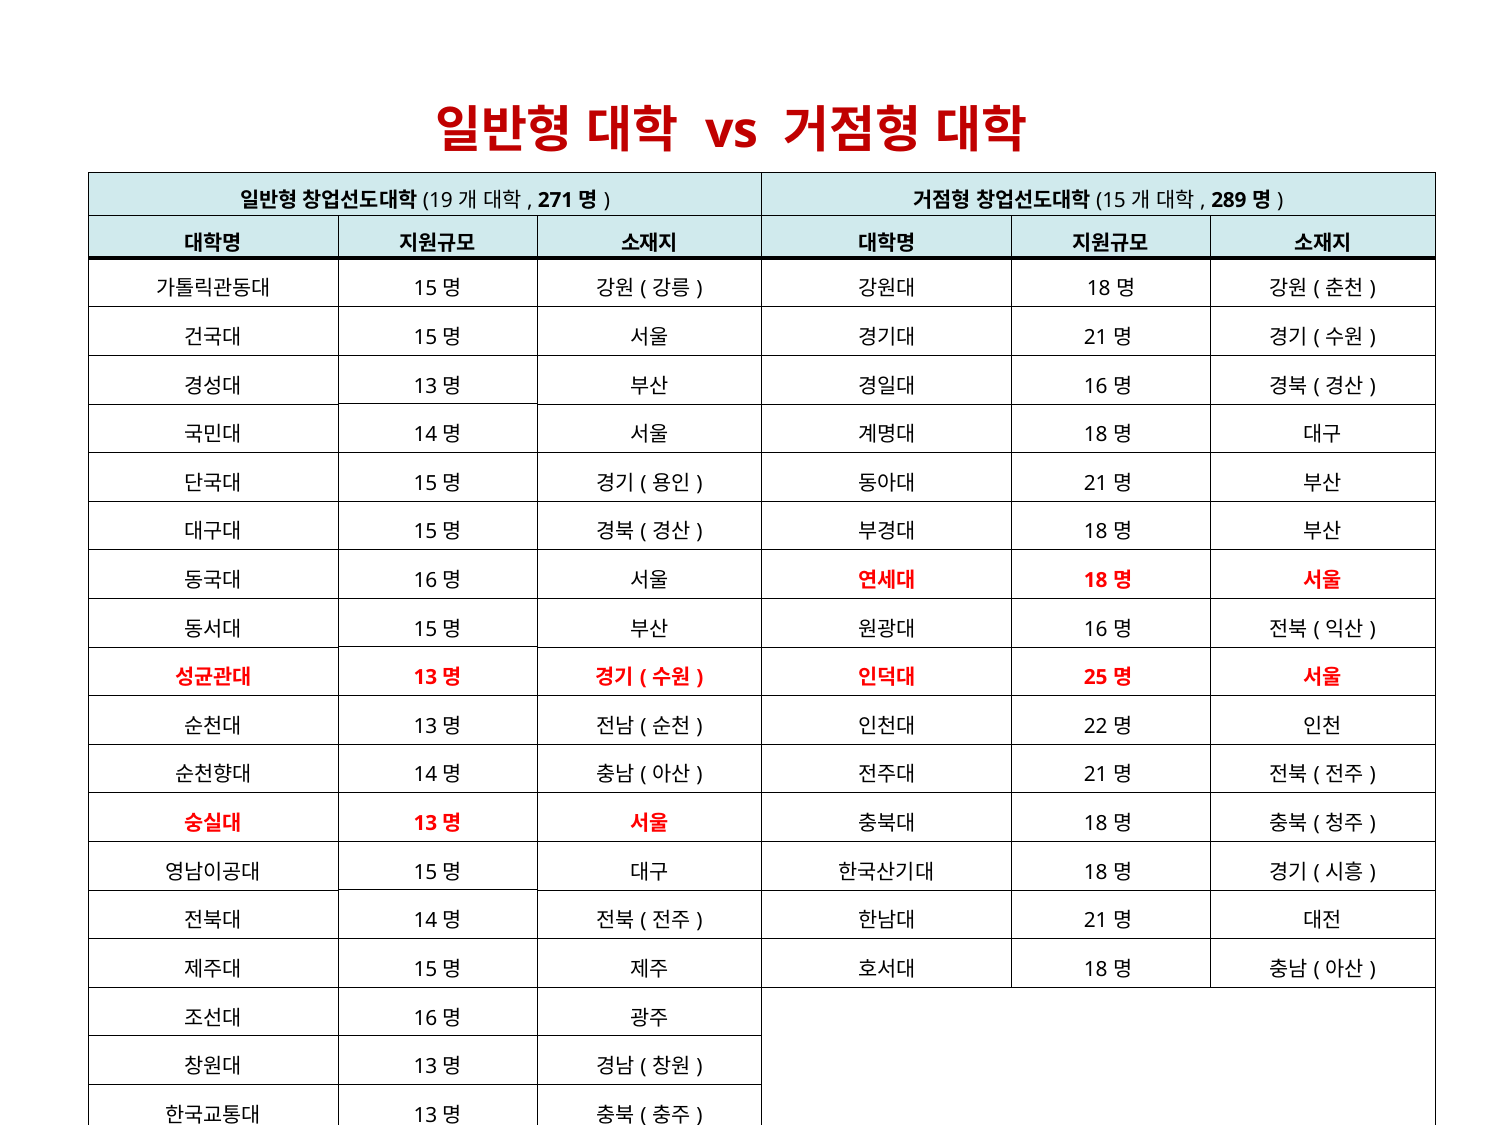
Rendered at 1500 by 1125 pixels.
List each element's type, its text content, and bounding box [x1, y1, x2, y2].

table_cell 14명 [339, 890, 537, 938]
table_cell 22명 [1012, 696, 1210, 744]
table_cell 부산 [1211, 453, 1435, 501]
table_cell 16명 [339, 550, 537, 598]
table_cell 제주대 [89, 939, 338, 987]
table_cell 전북(전주) [1211, 745, 1435, 792]
table_cell 한국교통대 [89, 1085, 338, 1125]
table_cell 창원대 [89, 1036, 338, 1084]
table_cell 연세대 [762, 550, 1011, 598]
table_cell 서울 [538, 307, 761, 355]
table_cell 경기(수원) [1211, 307, 1435, 355]
table_cell 18명 [1012, 260, 1210, 306]
table_cell 16명 [1012, 356, 1210, 404]
table_cell 충북(청주) [1211, 793, 1435, 841]
table_cell 한남대 [762, 891, 1011, 938]
table_cell 경기(수원) [538, 648, 761, 695]
table_cell 전남(순천) [538, 696, 761, 744]
table_header 거점형 창업선도대학(15개 대학, 289명) [762, 173, 1435, 215]
table_cell 동아대 [762, 453, 1011, 501]
table_cell 14명 [339, 404, 537, 452]
table_cell 서울 [538, 550, 761, 598]
table_cell 전주대 [762, 745, 1011, 792]
table_cell 경남(창원) [538, 1036, 761, 1084]
table_cell 21명 [1012, 891, 1210, 938]
table_cell 강원(강릉) [538, 260, 761, 306]
table_cell 15명 [339, 260, 537, 306]
table_cell 소재지 [538, 216, 761, 256]
table_cell 경기대 [762, 307, 1011, 355]
table_cell 단국대 [89, 453, 338, 501]
table_cell [762, 988, 1435, 1125]
table_cell 21명 [1012, 453, 1210, 501]
table_cell 18명 [1012, 793, 1210, 841]
table_cell 13명 [339, 647, 537, 695]
table_cell 인천대 [762, 696, 1011, 744]
table_cell 인덕대 [762, 648, 1011, 695]
table_cell 성균관대 [89, 648, 338, 695]
table_cell 대학명 [762, 216, 1011, 256]
table_cell 18명 [1012, 550, 1210, 598]
table_cell 대구대 [89, 502, 338, 549]
table_cell 동서대 [89, 599, 338, 647]
table_cell 인천 [1211, 696, 1435, 744]
table_cell 대전 [1211, 891, 1435, 938]
table_cell 충북대 [762, 793, 1011, 841]
table_cell 소재지 [1211, 216, 1435, 256]
table_cell 순천향대 [89, 745, 338, 792]
table_cell 13명 [339, 793, 537, 841]
table_cell 14명 [339, 745, 537, 792]
table_cell 25명 [1012, 648, 1210, 695]
table_cell 부경대 [762, 502, 1011, 549]
table_cell 서울 [538, 793, 761, 841]
table_cell 부산 [538, 599, 761, 647]
table_cell 15명 [339, 307, 537, 355]
table_cell 21명 [1012, 745, 1210, 792]
table_cell 지원규모 [339, 216, 537, 256]
table_cell 경북(경산) [1211, 356, 1435, 404]
table_cell 전북(전주) [538, 891, 761, 938]
table_cell 18명 [1012, 939, 1210, 987]
table_cell 경기(용인) [538, 453, 761, 501]
table_cell 순천대 [89, 696, 338, 744]
table_cell 강원대 [762, 260, 1011, 306]
table_cell 동국대 [89, 550, 338, 598]
table_cell 서울 [1211, 648, 1435, 695]
table_cell 제주 [538, 939, 761, 987]
table_header 일반형 창업선도대학(19개 대학, 271명) [89, 173, 761, 215]
table_cell 경일대 [762, 356, 1011, 404]
table_cell 16명 [339, 988, 537, 1035]
table_cell 호서대 [762, 939, 1011, 987]
table_cell 18명 [1012, 842, 1210, 890]
table_cell 건국대 [89, 307, 338, 355]
table_cell 18명 [1012, 405, 1210, 452]
table_cell 15명 [339, 453, 537, 501]
table_cell 15명 [339, 502, 537, 549]
table_cell 광주 [538, 988, 761, 1035]
table_cell 대구 [538, 842, 761, 890]
table_cell 충북(충주) [538, 1085, 761, 1125]
table_cell 한국산기대 [762, 842, 1011, 890]
table_cell 대학명 [89, 216, 338, 256]
table_cell 경북(경산) [538, 502, 761, 549]
table_cell 숭실대 [89, 793, 338, 841]
text_box 일반형 대학 vs 거점형 대학 [336, 89, 1140, 165]
table_cell 전북(익산) [1211, 599, 1435, 647]
table_cell 13명 [339, 696, 537, 744]
table_cell 13명 [339, 356, 537, 403]
table_cell 국민대 [89, 405, 338, 452]
table_cell 경기(시흥) [1211, 842, 1435, 890]
table_cell 조선대 [89, 988, 338, 1035]
table_cell 충남(아산) [538, 745, 761, 792]
table_cell 계명대 [762, 405, 1011, 452]
table_cell 15명 [339, 599, 537, 646]
table_cell 21명 [1012, 307, 1210, 355]
table_cell 18명 [1012, 502, 1210, 549]
table_cell 16명 [1012, 599, 1210, 647]
table_cell 서울 [538, 405, 761, 452]
table_cell 충남(아산) [1211, 939, 1435, 987]
table_cell 서울 [1211, 550, 1435, 598]
table_cell 15명 [339, 842, 537, 889]
table_cell 부산 [538, 356, 761, 404]
table_cell 경성대 [89, 356, 338, 404]
table_cell 영남이공대 [89, 842, 338, 890]
table_cell 가톨릭관동대 [89, 260, 338, 306]
table_cell 13명 [339, 1085, 537, 1125]
table_cell 전북대 [89, 891, 338, 938]
table_cell 대구 [1211, 405, 1435, 452]
table_cell 15명 [339, 939, 537, 987]
table_cell 지원규모 [1012, 216, 1210, 256]
table_cell 강원(춘천) [1211, 260, 1435, 306]
table_cell 원광대 [762, 599, 1011, 647]
table_cell 13명 [339, 1036, 537, 1084]
table_cell 부산 [1211, 502, 1435, 549]
